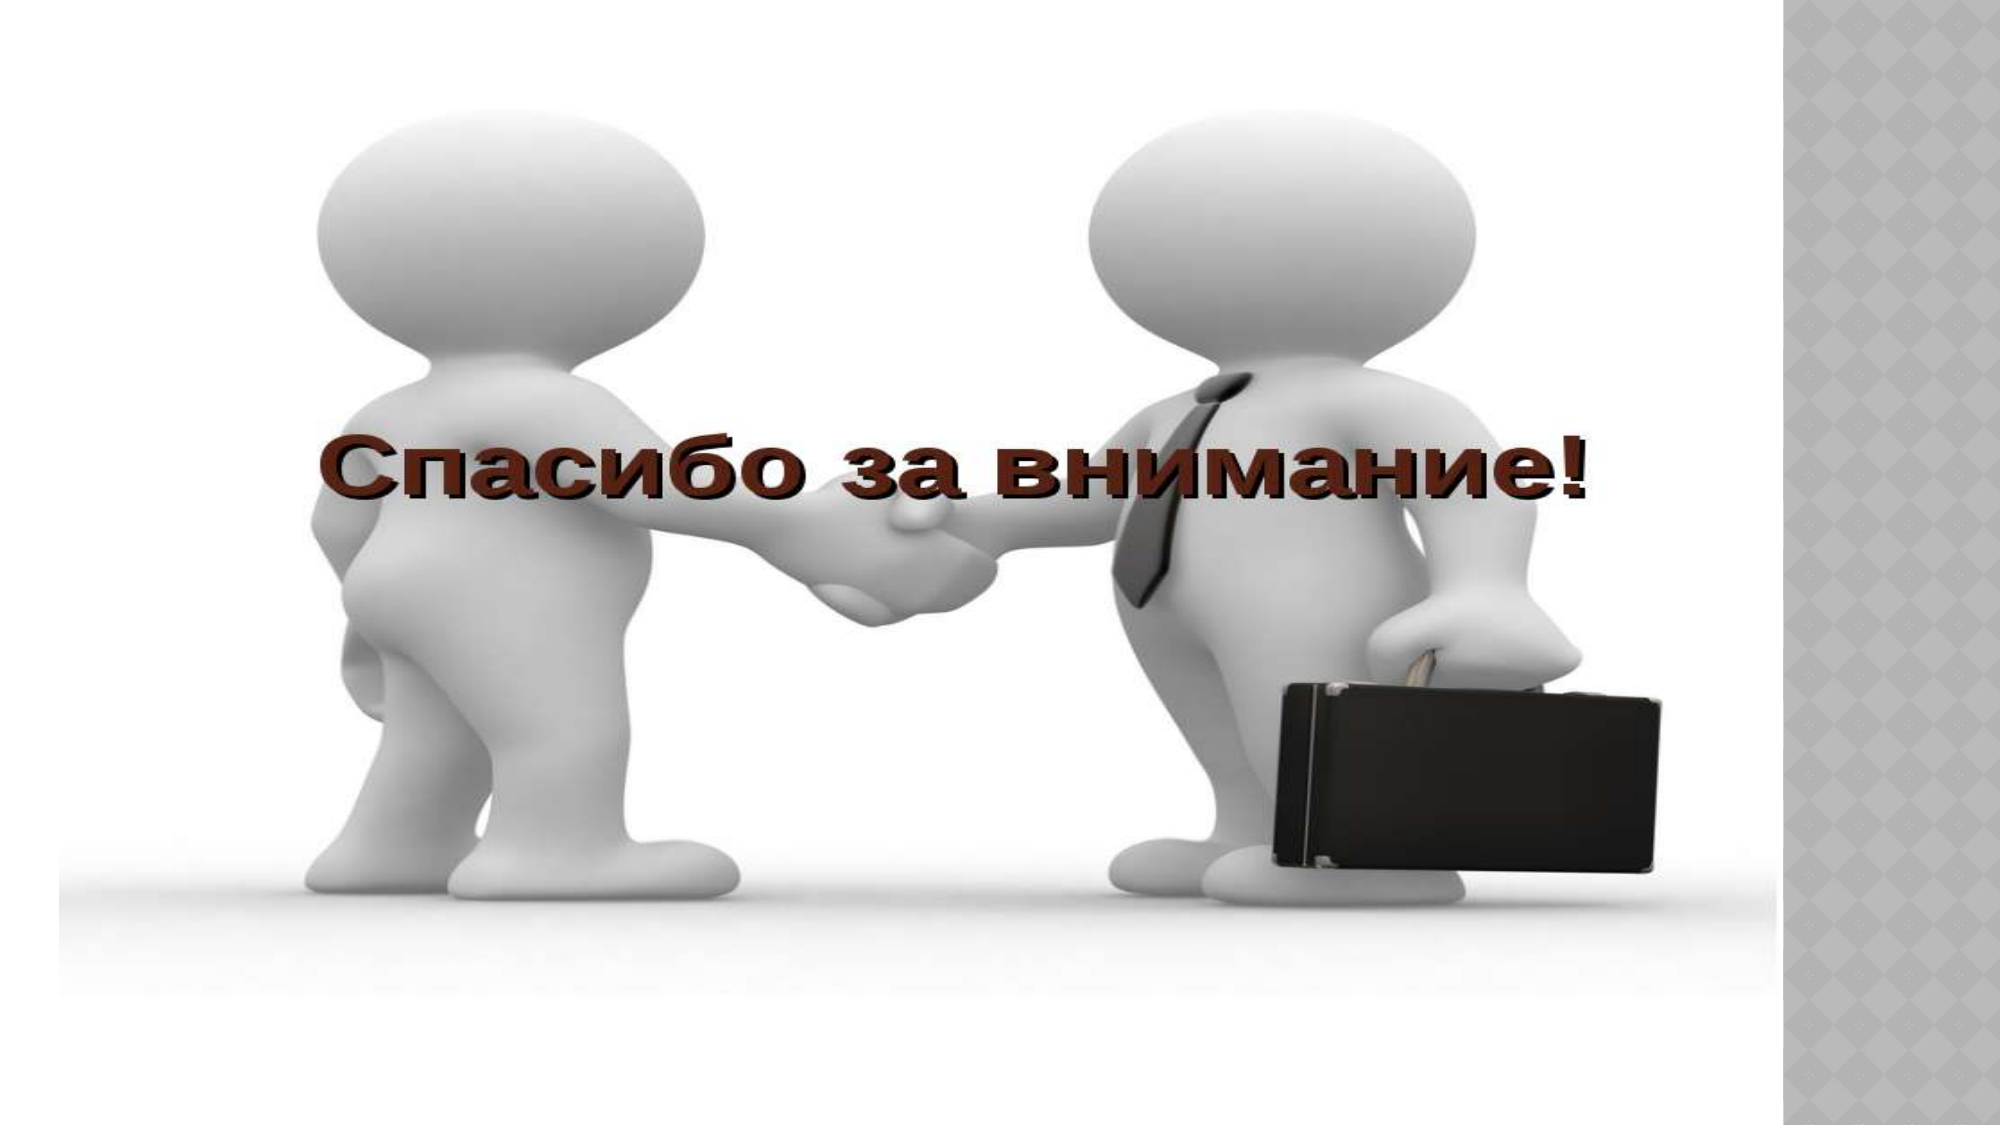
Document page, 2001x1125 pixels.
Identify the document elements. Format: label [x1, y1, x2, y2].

picture [59, 35, 1780, 998]
